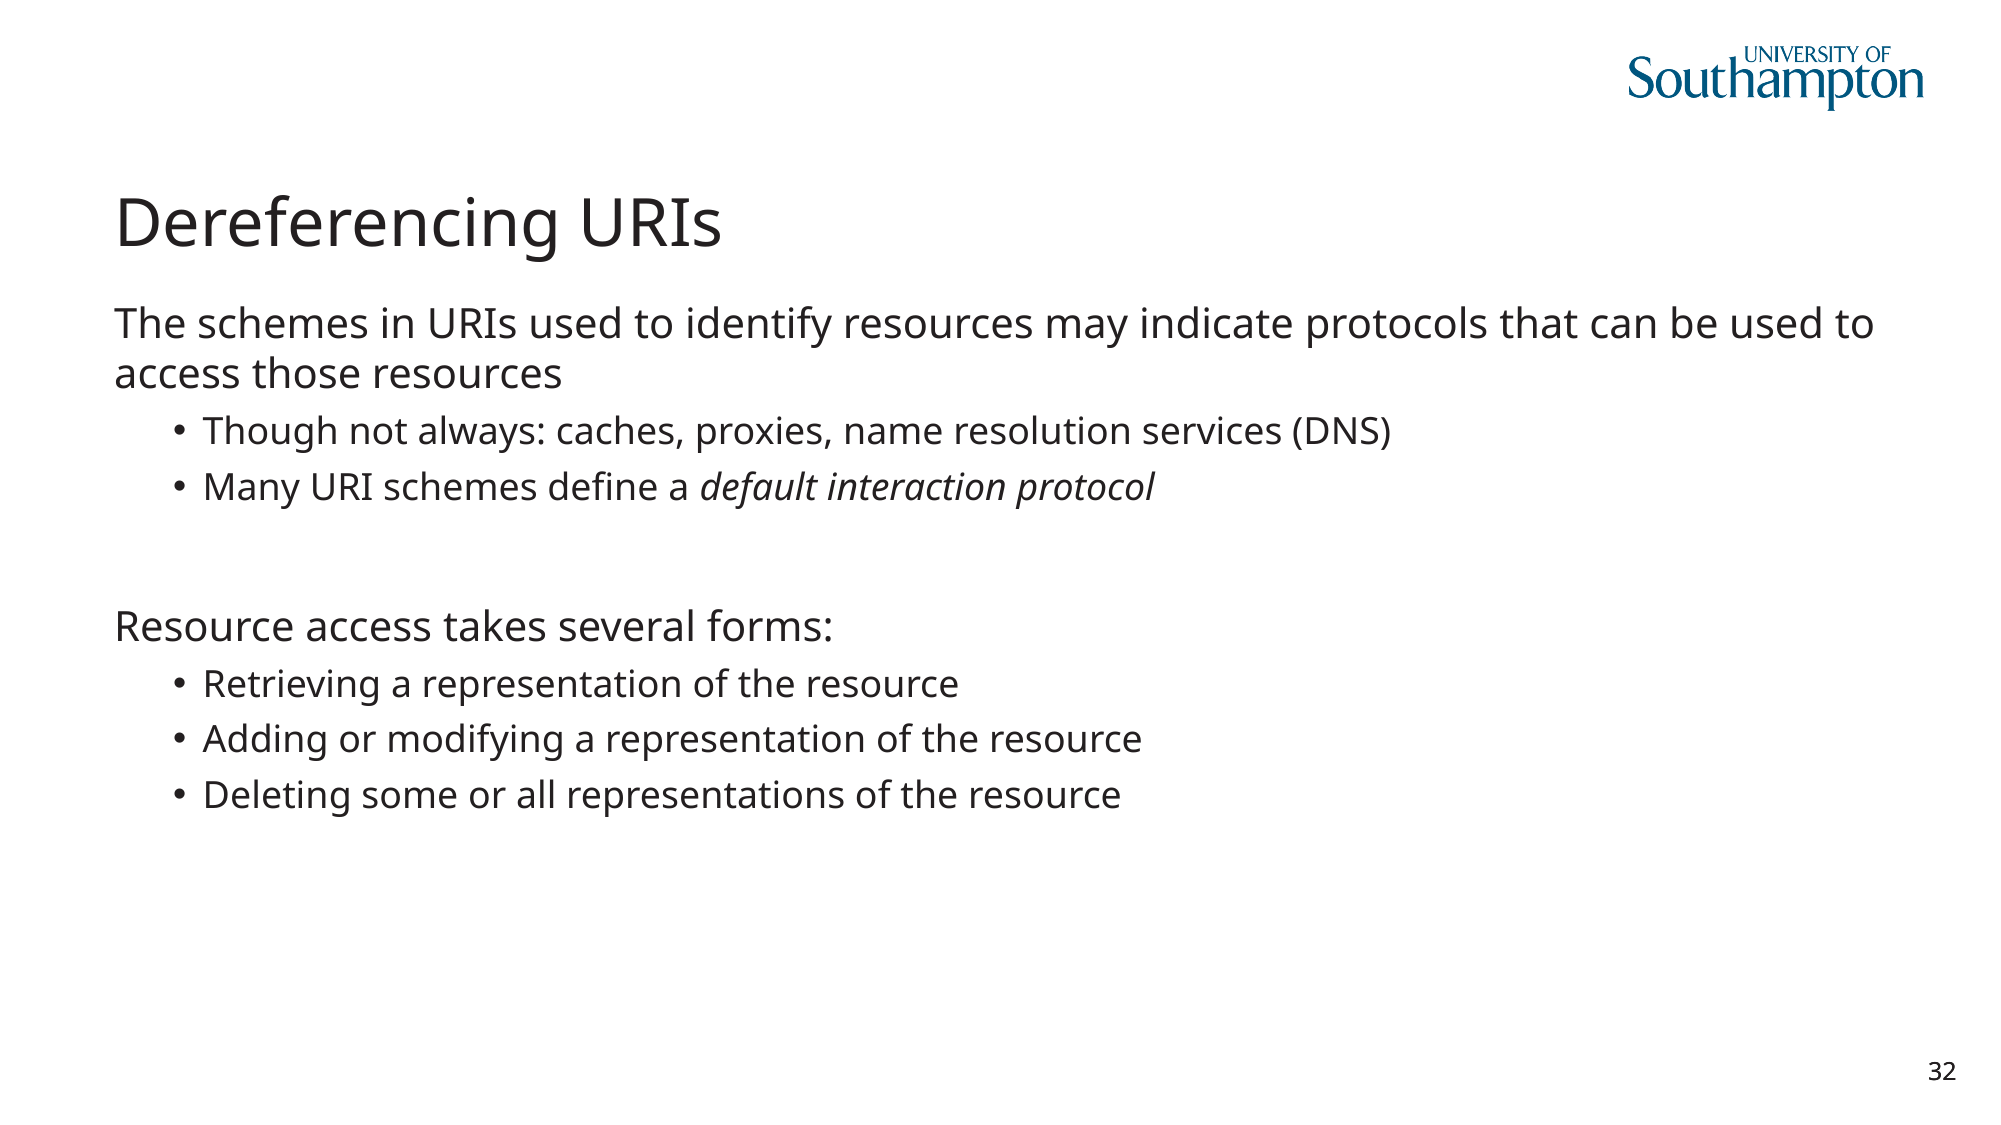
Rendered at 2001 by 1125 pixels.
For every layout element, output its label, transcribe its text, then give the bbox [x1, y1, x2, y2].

slide_number 32 [1897, 1046, 1969, 1094]
picture [1629, 46, 1924, 111]
list The schemes in URIs used to identify resources may indicate protocols that can be used to access those resources Though not always: caches, proxies, name resolution services (DNS) Many URI schemes define a default interaction protocol Resource access takes several forms: Retrieving a representation of the resource Adding or modifying a representation of the resource Deleting some or all representations of the resource [102, 290, 1898, 1024]
picture [1629, 71, 1648, 95]
picture [1869, 48, 1877, 60]
title Dereferencing URIs [102, 113, 1898, 268]
